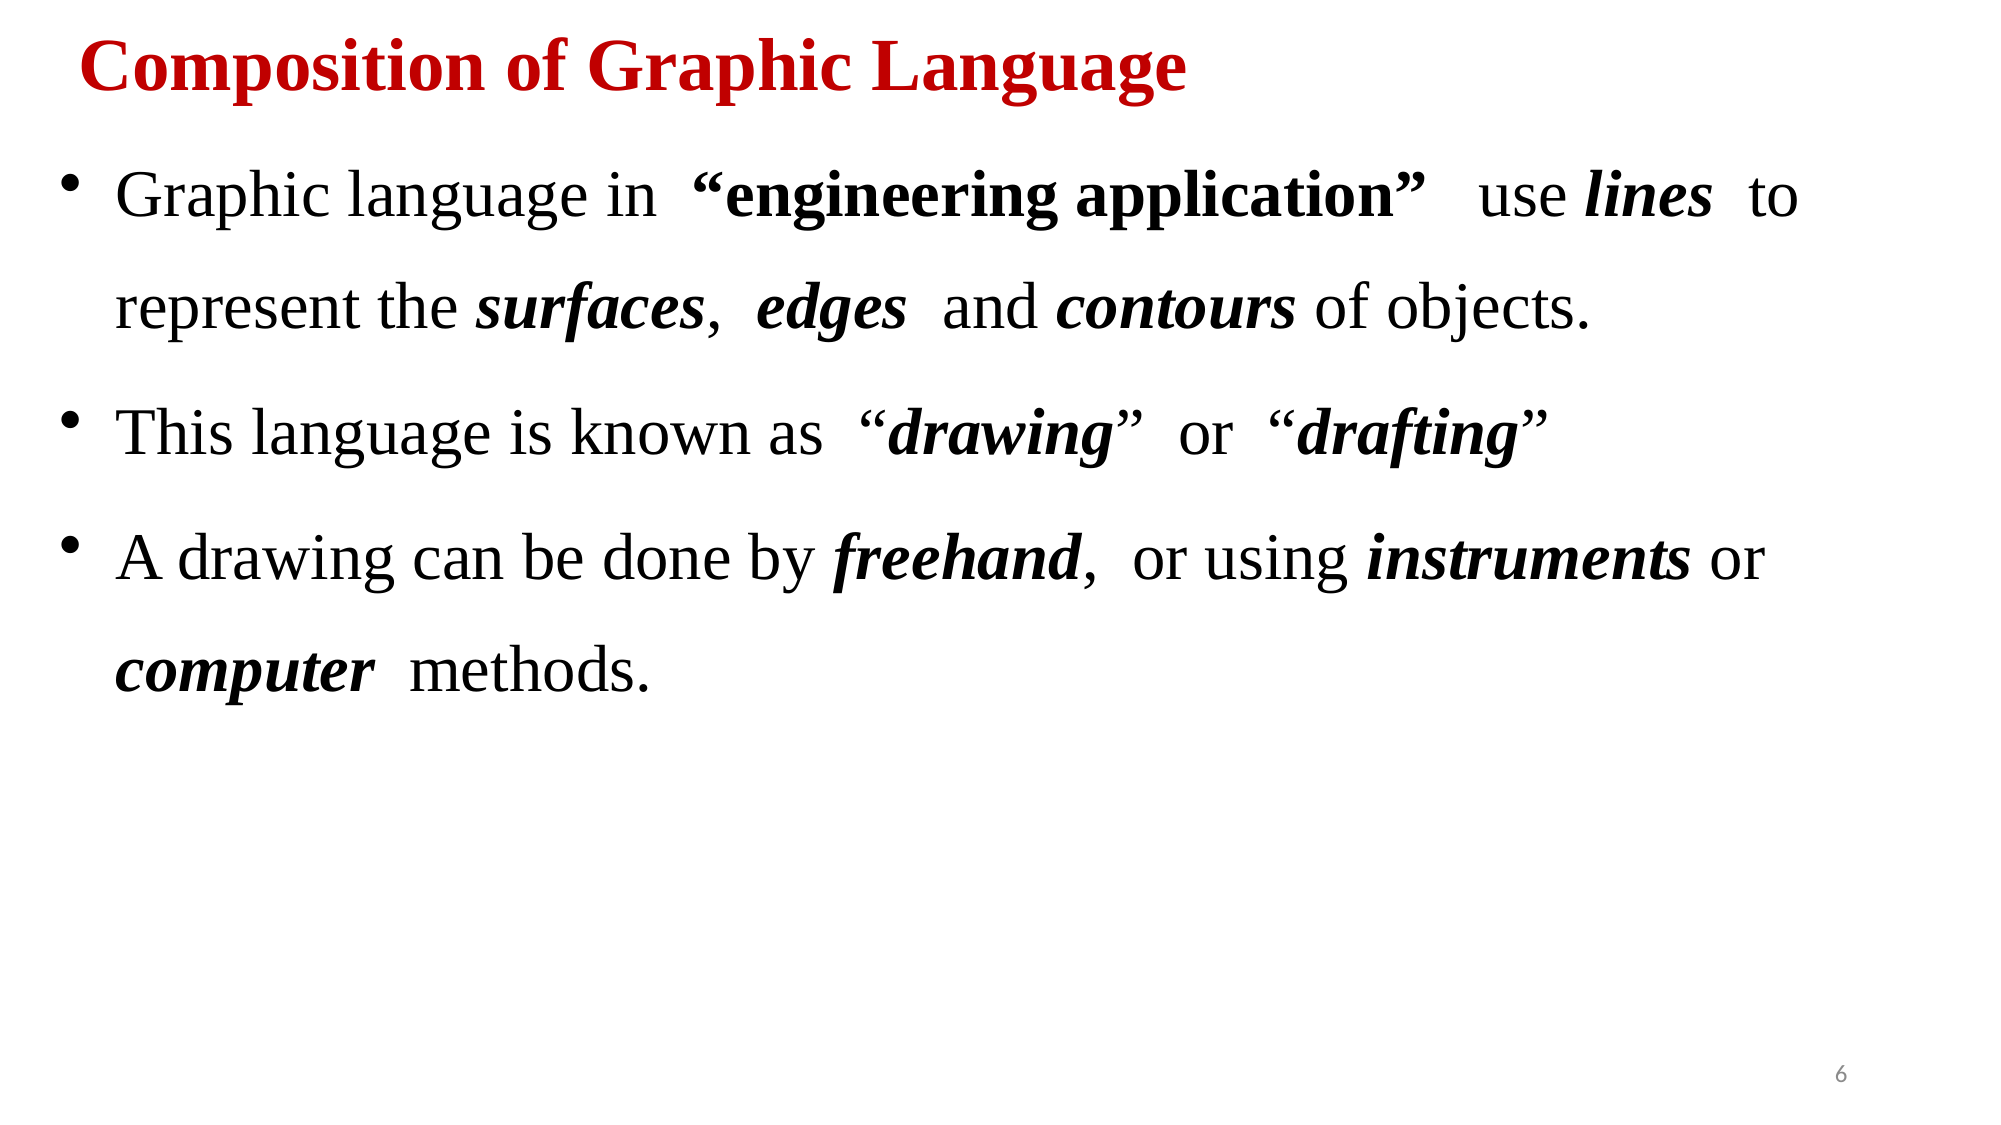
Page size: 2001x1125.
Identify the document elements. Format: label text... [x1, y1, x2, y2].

text_box Composition of Graphic Language Graphic language in “engineering application” use lines to represent the surfaces, edges and contours of objects. This language is known as “drawing” or “drafting” A drawing can be done by freehand, or using instruments or computer methods. [44, 7, 1957, 712]
slide_number 6 [1412, 1042, 1863, 1103]
